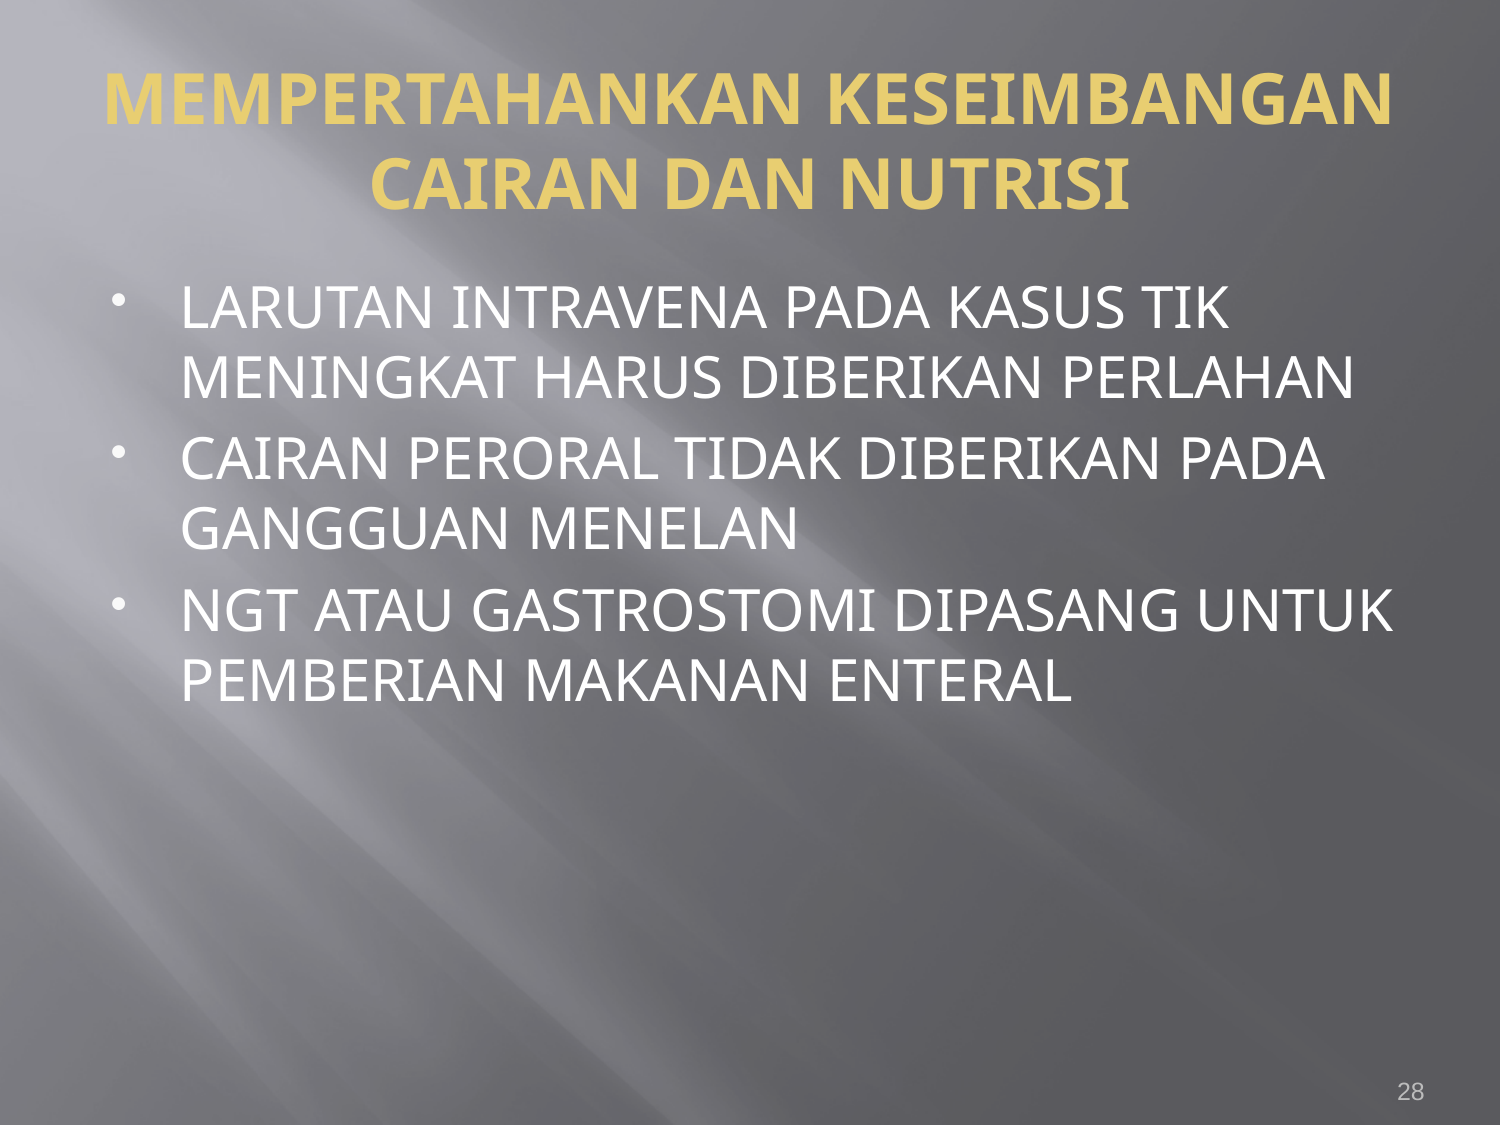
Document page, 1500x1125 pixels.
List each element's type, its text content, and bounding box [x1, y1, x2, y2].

title MEMPERTAHANKAN KESEIMBANGAN CAIRAN DAN NUTRISI [75, 45, 1425, 233]
slide_number 28 [1299, 1052, 1425, 1113]
list LARUTAN INTRAVENA PADA KASUS TIK MENINGKAT HARUS DIBERIKAN PERLAHAN CAIRAN PERORAL TIDAK DIBERIKAN PADA GANGGUAN MENELAN NGT ATAU GASTROSTOMI DIPASANG UNTUK PEMBERIAN MAKANAN ENTERAL [75, 262, 1425, 1035]
